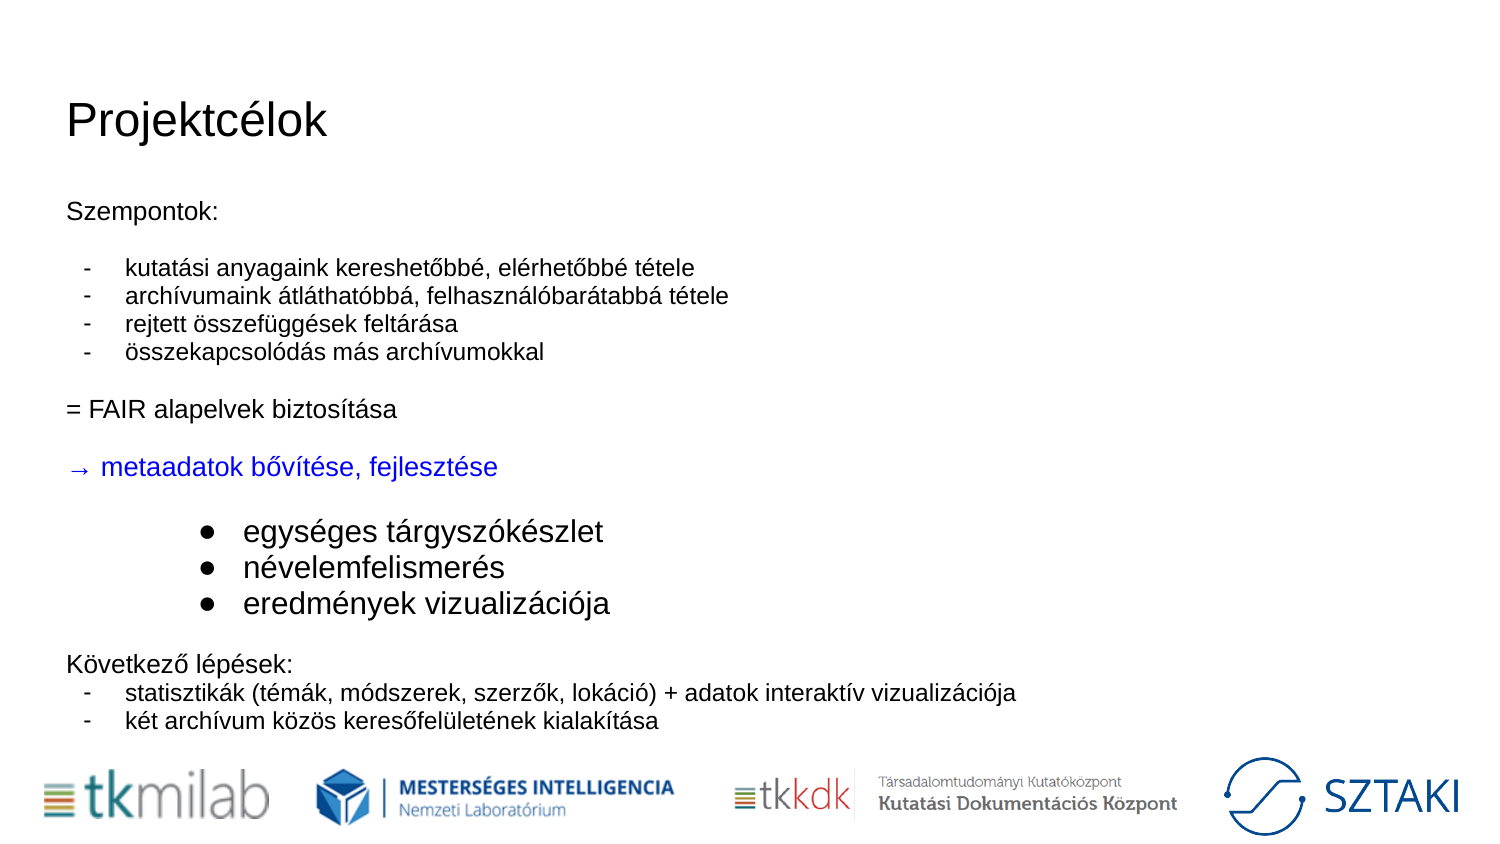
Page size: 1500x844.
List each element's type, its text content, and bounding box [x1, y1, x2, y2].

picture [723, 769, 1185, 824]
picture [304, 757, 684, 836]
picture [44, 769, 269, 819]
list Szempontok: kutatási anyagaink kereshetőbbé, elérhetőbbé tétele archívumaink átláthatóbbá, felhasználóbarátabbá tétele rejtett összefüggések feltárása összekapcsolódás más archívumokkal = FAIR alapelvek biztosítása → metaadatok bővítése, fejlesztése egységes tárgyszókészlet névelemfelismerés eredmények vizualizációja Következő lépések: statisztikák (témák, módszerek, szerzők, lokáció) + adatok interaktív vizualizációja két archívum közös keresőfelületének kialakítása [51, 181, 1458, 758]
picture [1224, 757, 1458, 836]
title Projektcélok [51, 72, 1449, 167]
